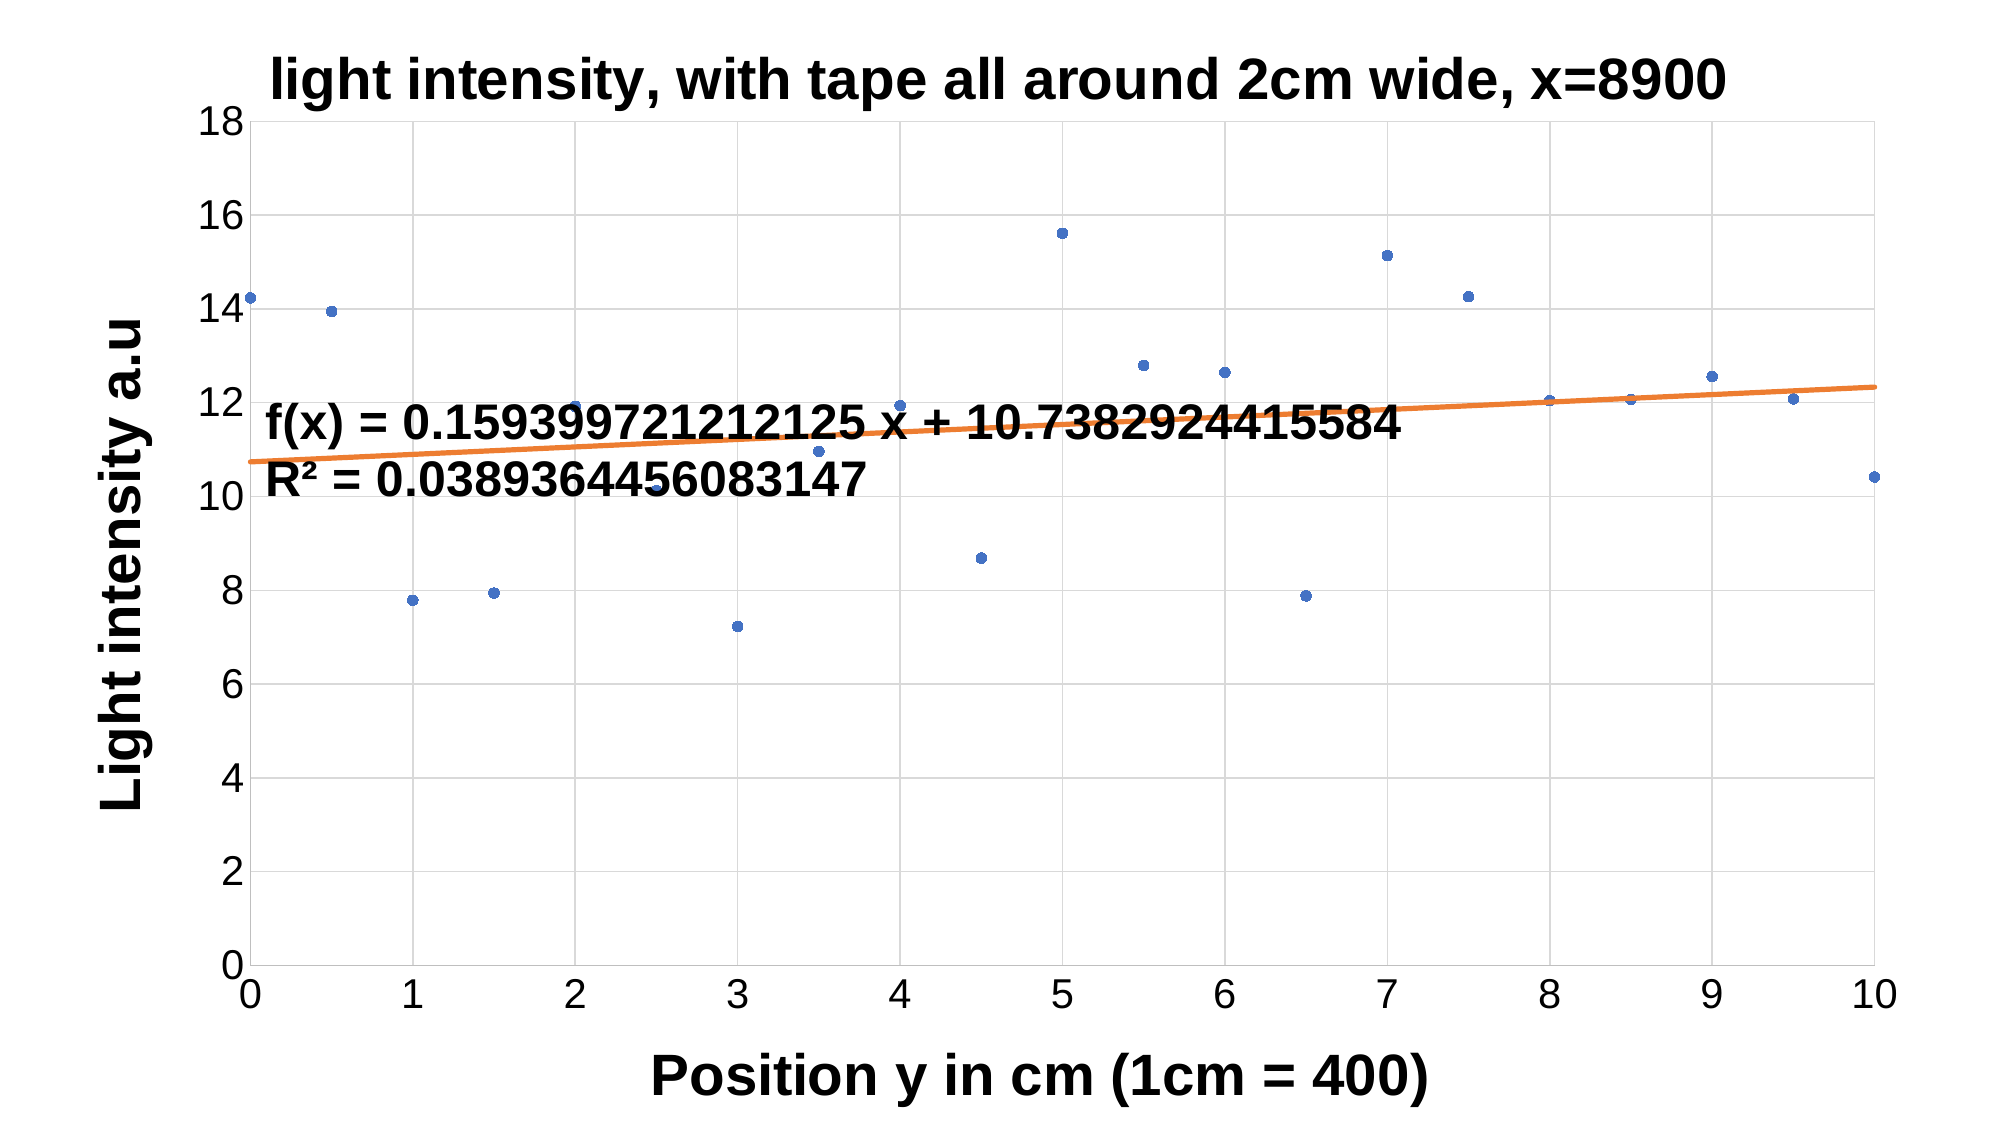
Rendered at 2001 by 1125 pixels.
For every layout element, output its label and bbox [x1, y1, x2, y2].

chart [0, 0, 2000, 1125]
